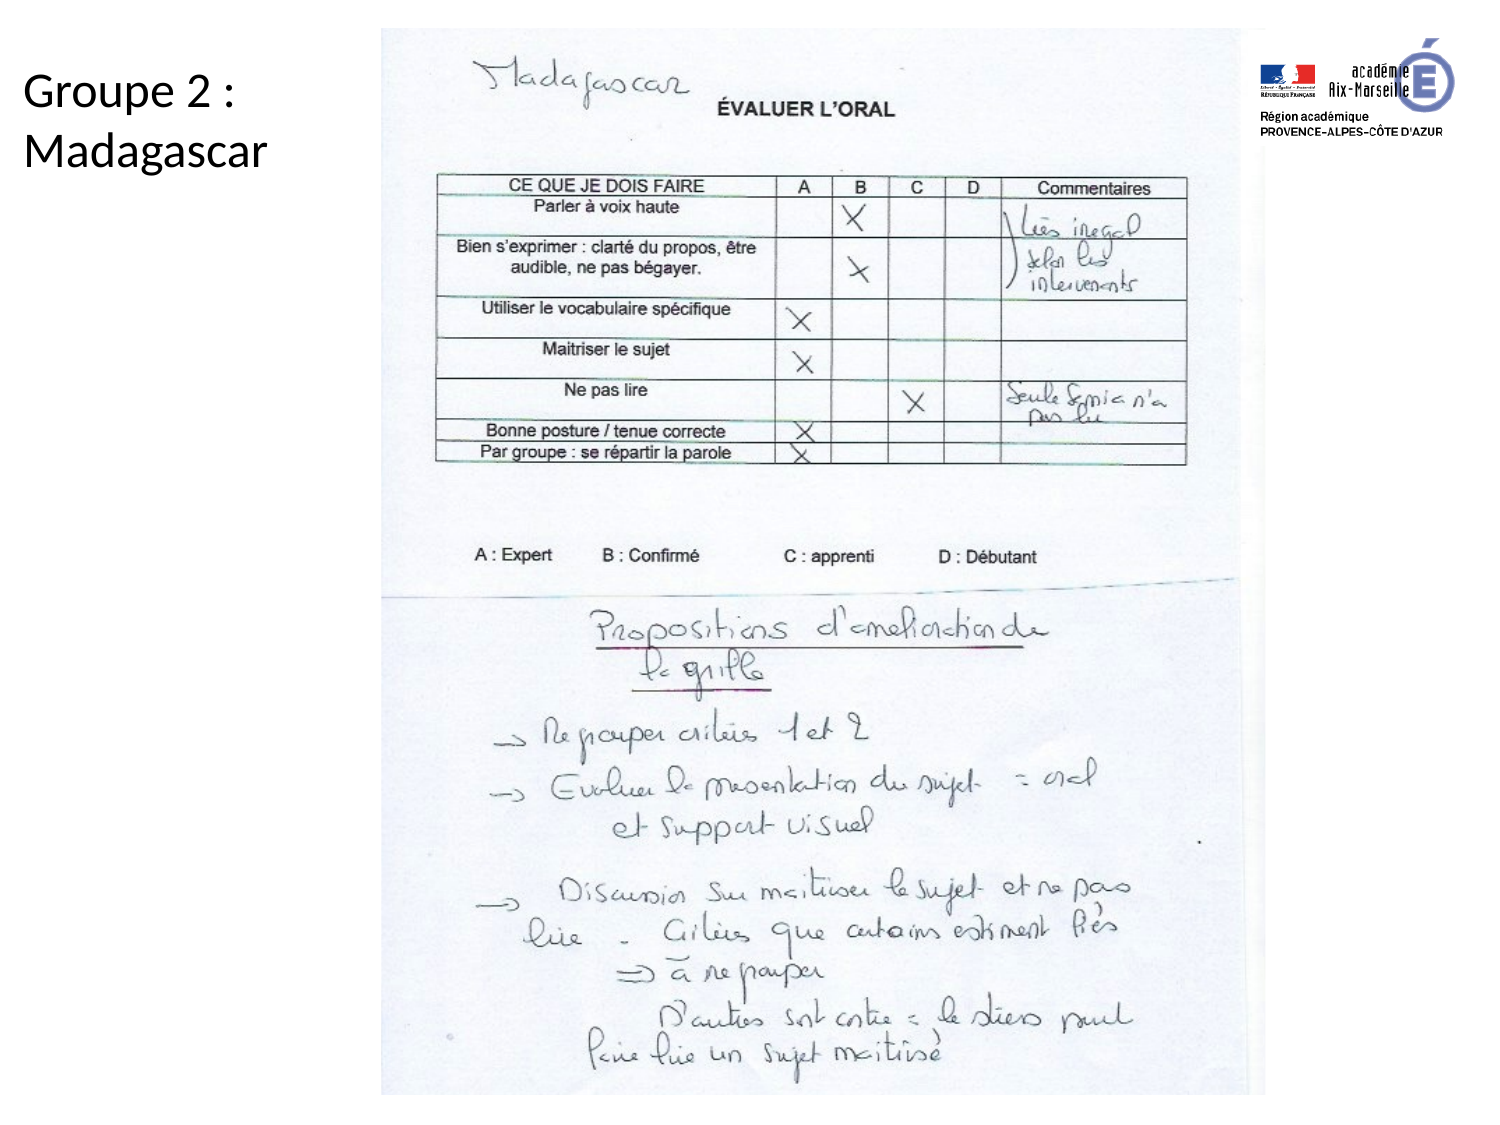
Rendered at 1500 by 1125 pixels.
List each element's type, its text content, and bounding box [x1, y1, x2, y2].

text_box Groupe 2 : Madagascar [8, 49, 321, 185]
picture [380, 28, 1463, 1095]
